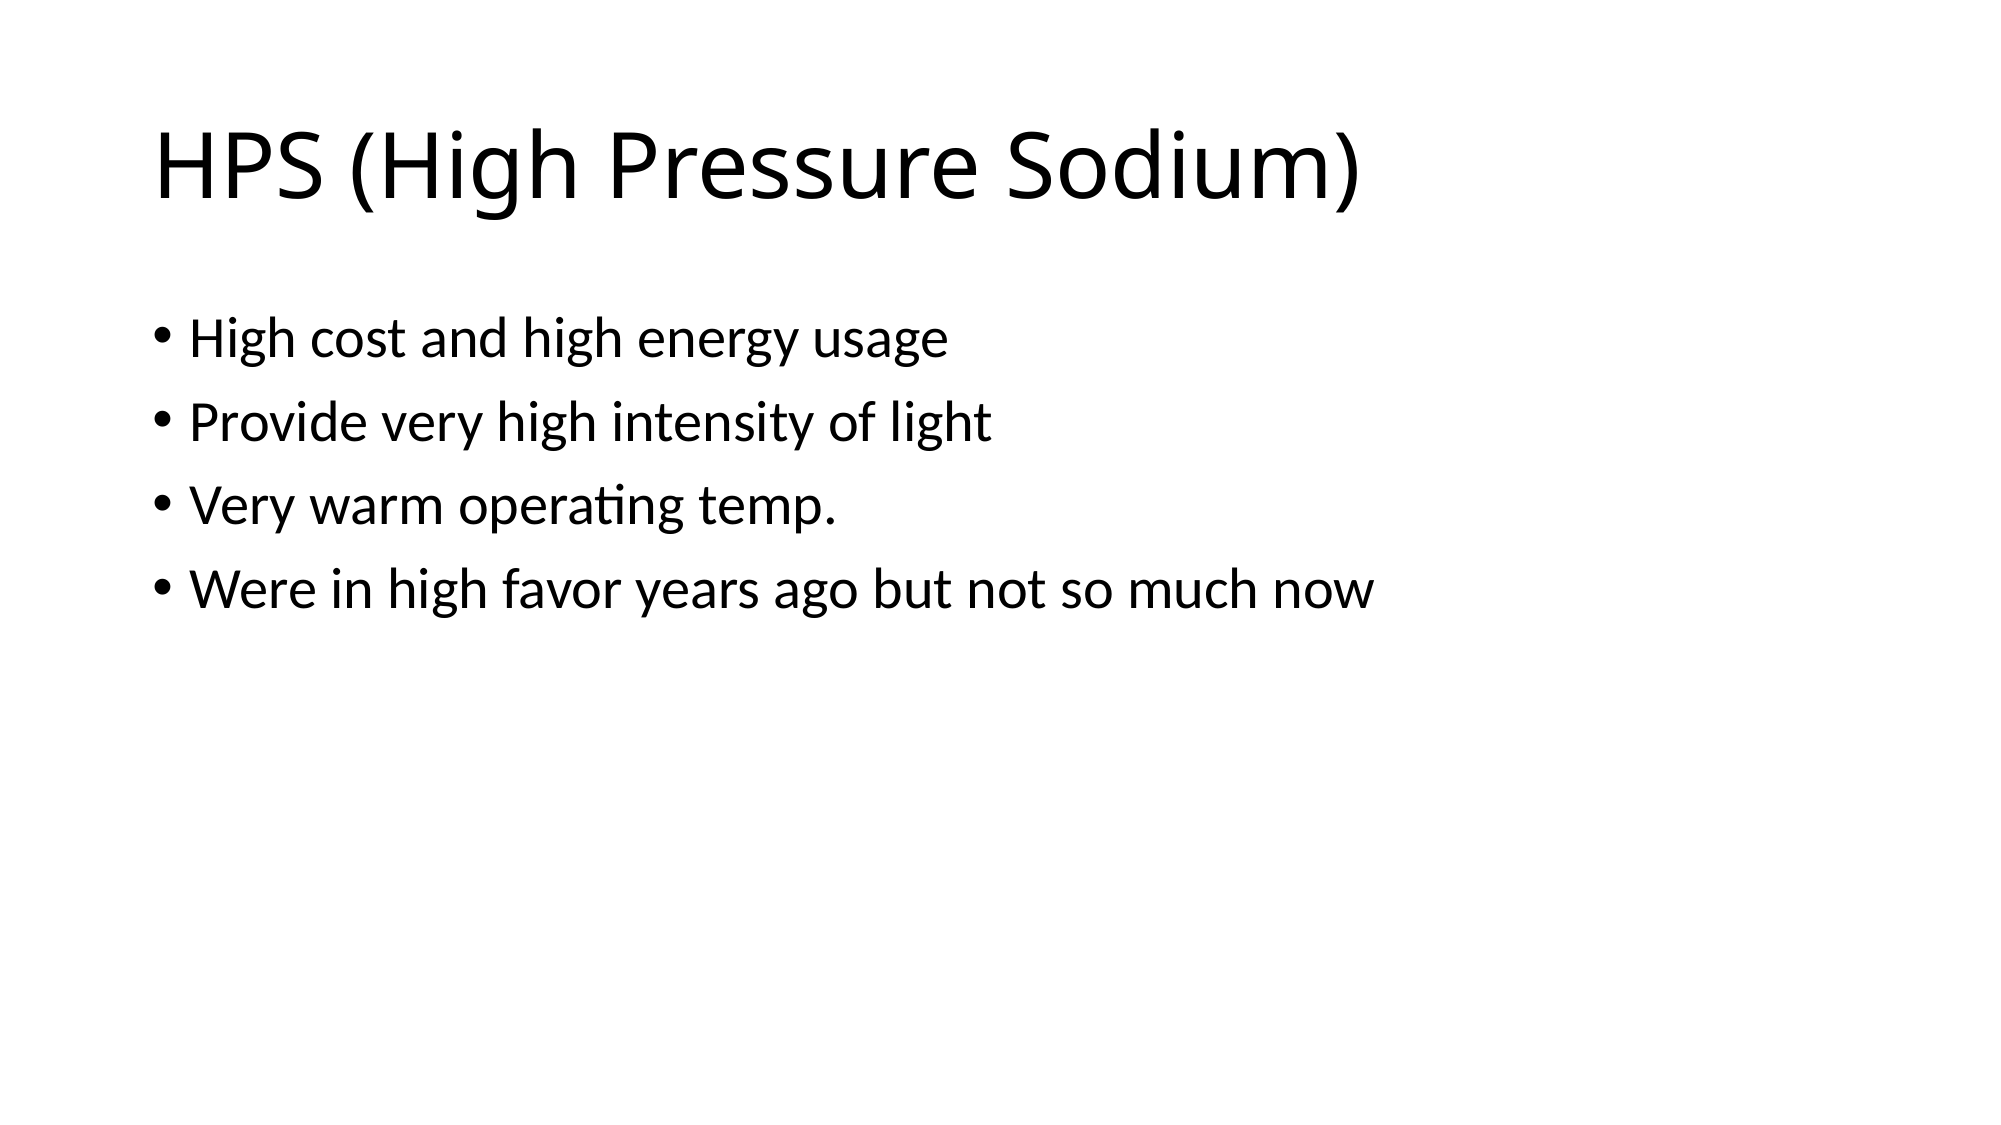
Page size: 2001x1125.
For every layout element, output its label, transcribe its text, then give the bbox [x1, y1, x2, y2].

list High cost and high energy usage Provide very high intensity of light Very warm operating temp. Were in high favor years ago but not so much now [137, 299, 1863, 1014]
title HPS (High Pressure Sodium) [137, 59, 1863, 278]
